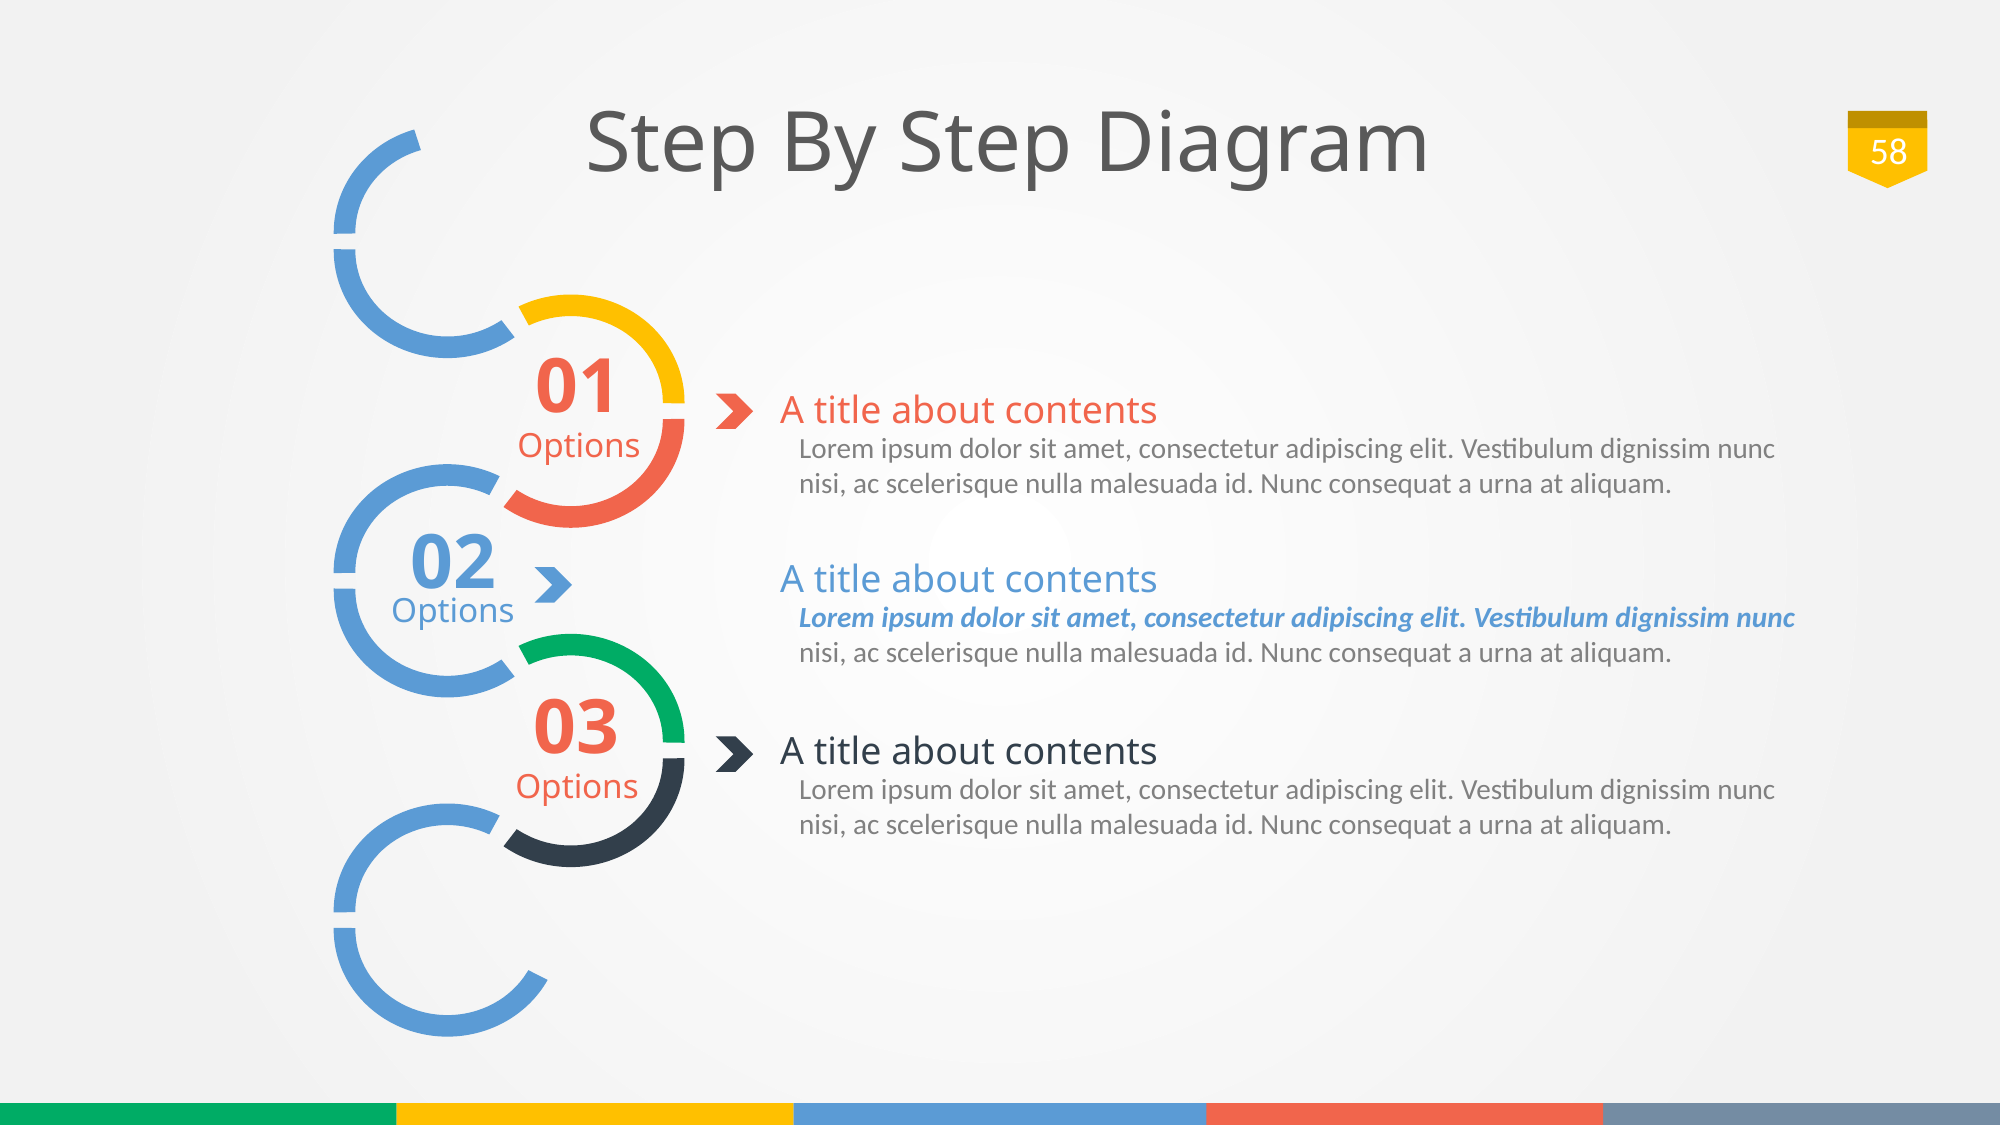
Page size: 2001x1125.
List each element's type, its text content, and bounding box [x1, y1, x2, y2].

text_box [715, 378, 1840, 508]
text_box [333, 124, 685, 1037]
slide_number 58 [1843, 110, 1935, 189]
title Step By Step Diagram [131, 84, 1886, 206]
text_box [715, 719, 1840, 849]
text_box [784, 547, 1840, 677]
